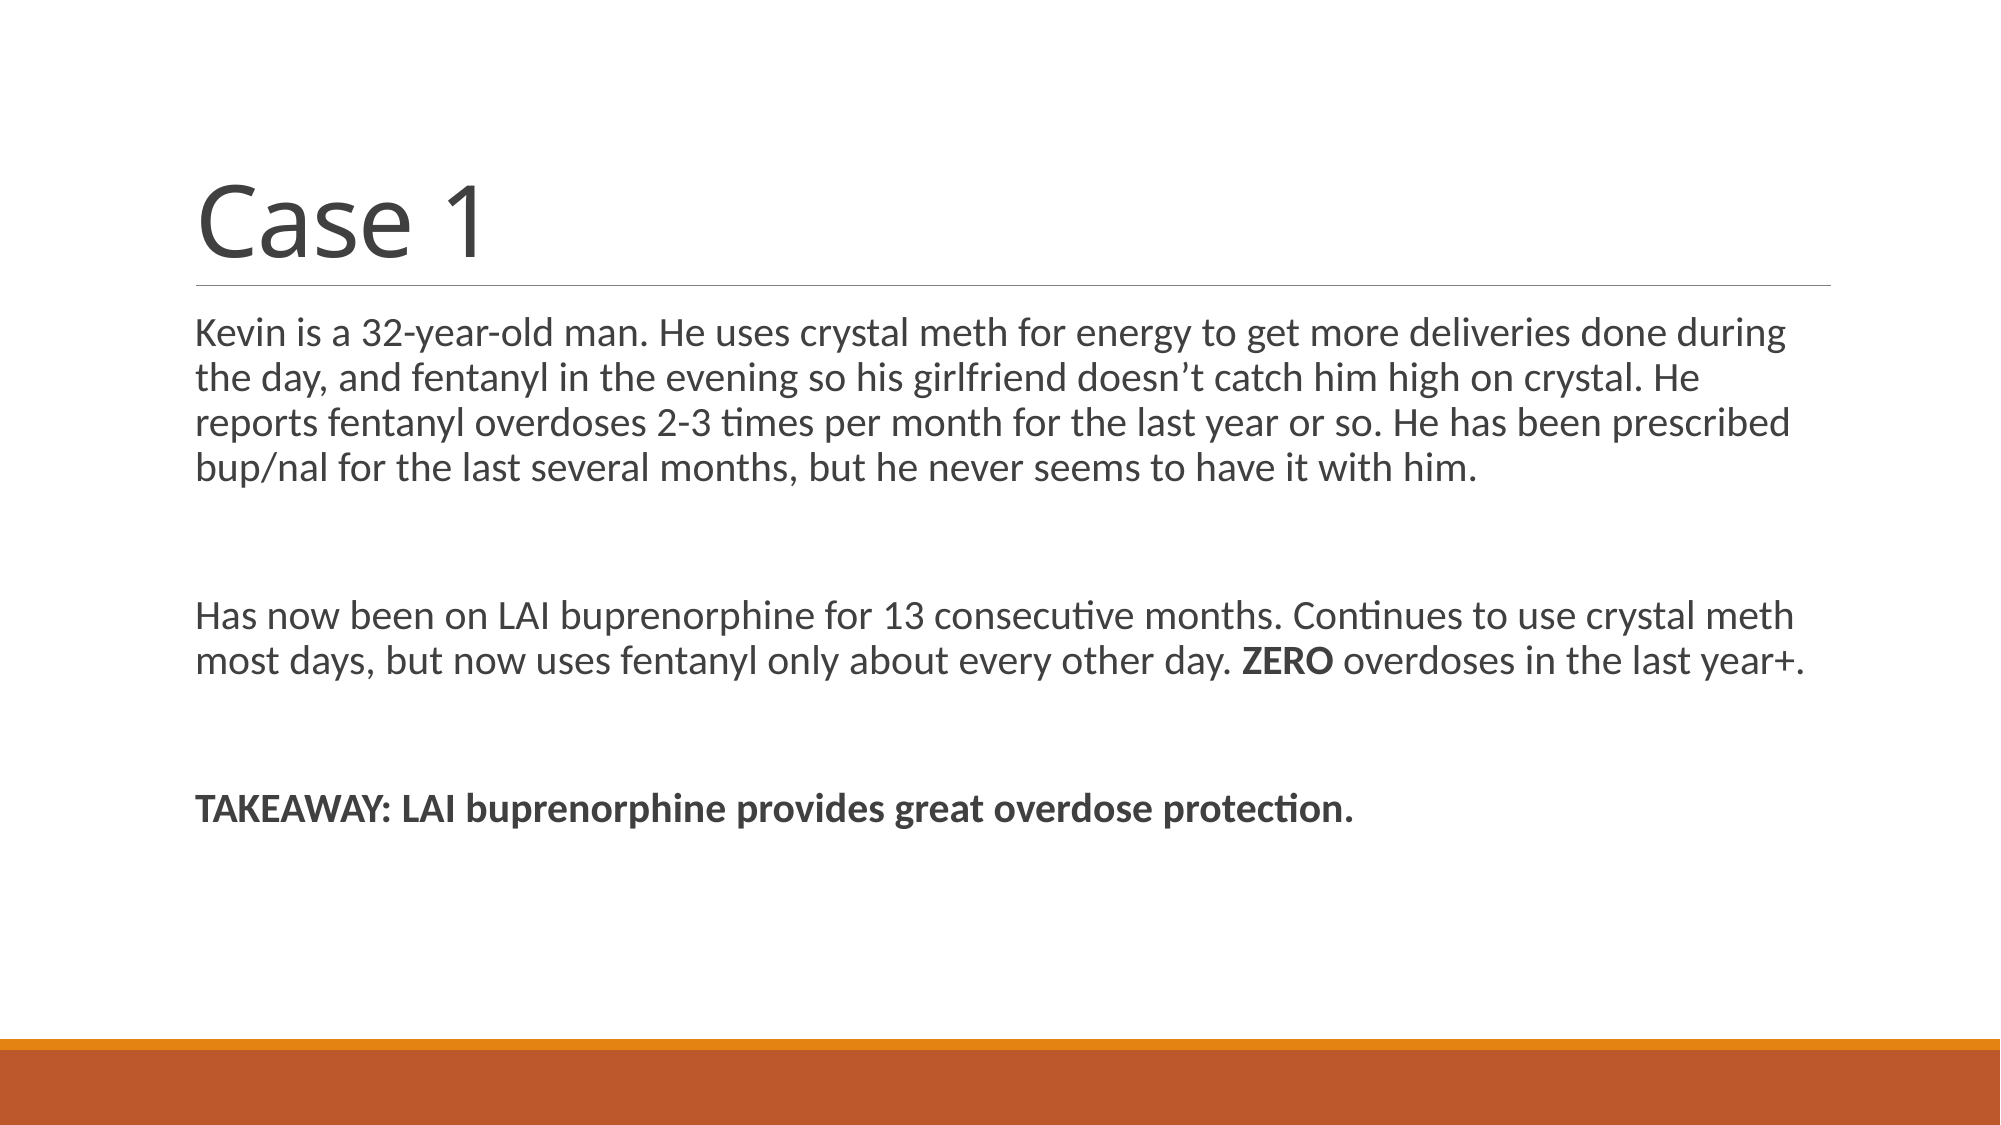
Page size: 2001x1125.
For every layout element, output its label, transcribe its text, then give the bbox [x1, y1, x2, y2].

title Case 1 [180, 47, 1830, 285]
list Kevin is a 32-year-old man. He uses crystal meth for energy to get more deliveries done during the day, and fentanyl in the evening so his girlfriend doesn’t catch him high on crystal. He reports fentanyl overdoses 2-3 times per month for the last year or so. He has been prescribed bup/nal for the last several months, but he never seems to have it with him. Has now been on LAI buprenorphine for 13 consecutive months. Continues to use crystal meth most days, but now uses fentanyl only about every other day. ZERO overdoses in the last year+. TAKEAWAY: LAI buprenorphine provides great overdose protection. [180, 302, 1830, 963]
